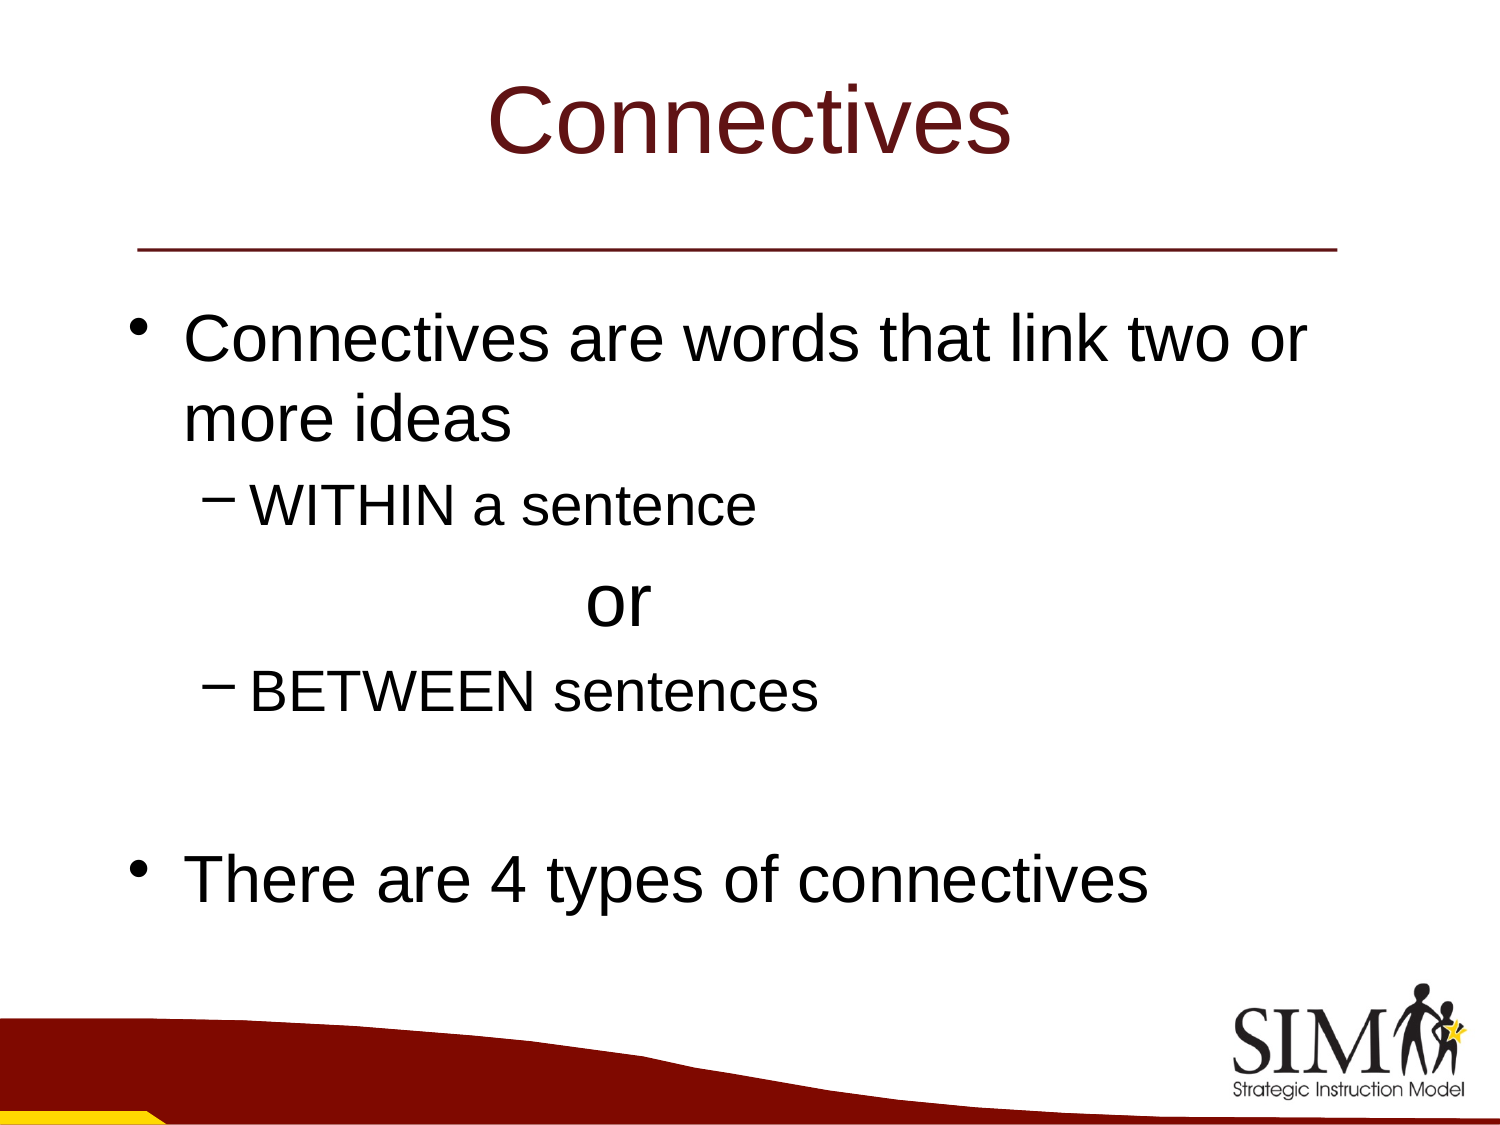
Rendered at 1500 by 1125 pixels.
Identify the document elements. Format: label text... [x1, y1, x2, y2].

list Connectives are words that link two or more ideas WITHIN a sentence or BETWEEN sentences There are 4 types of connectives [112, 287, 1388, 938]
title Connectives [112, 49, 1388, 238]
picture [1212, 962, 1488, 1118]
